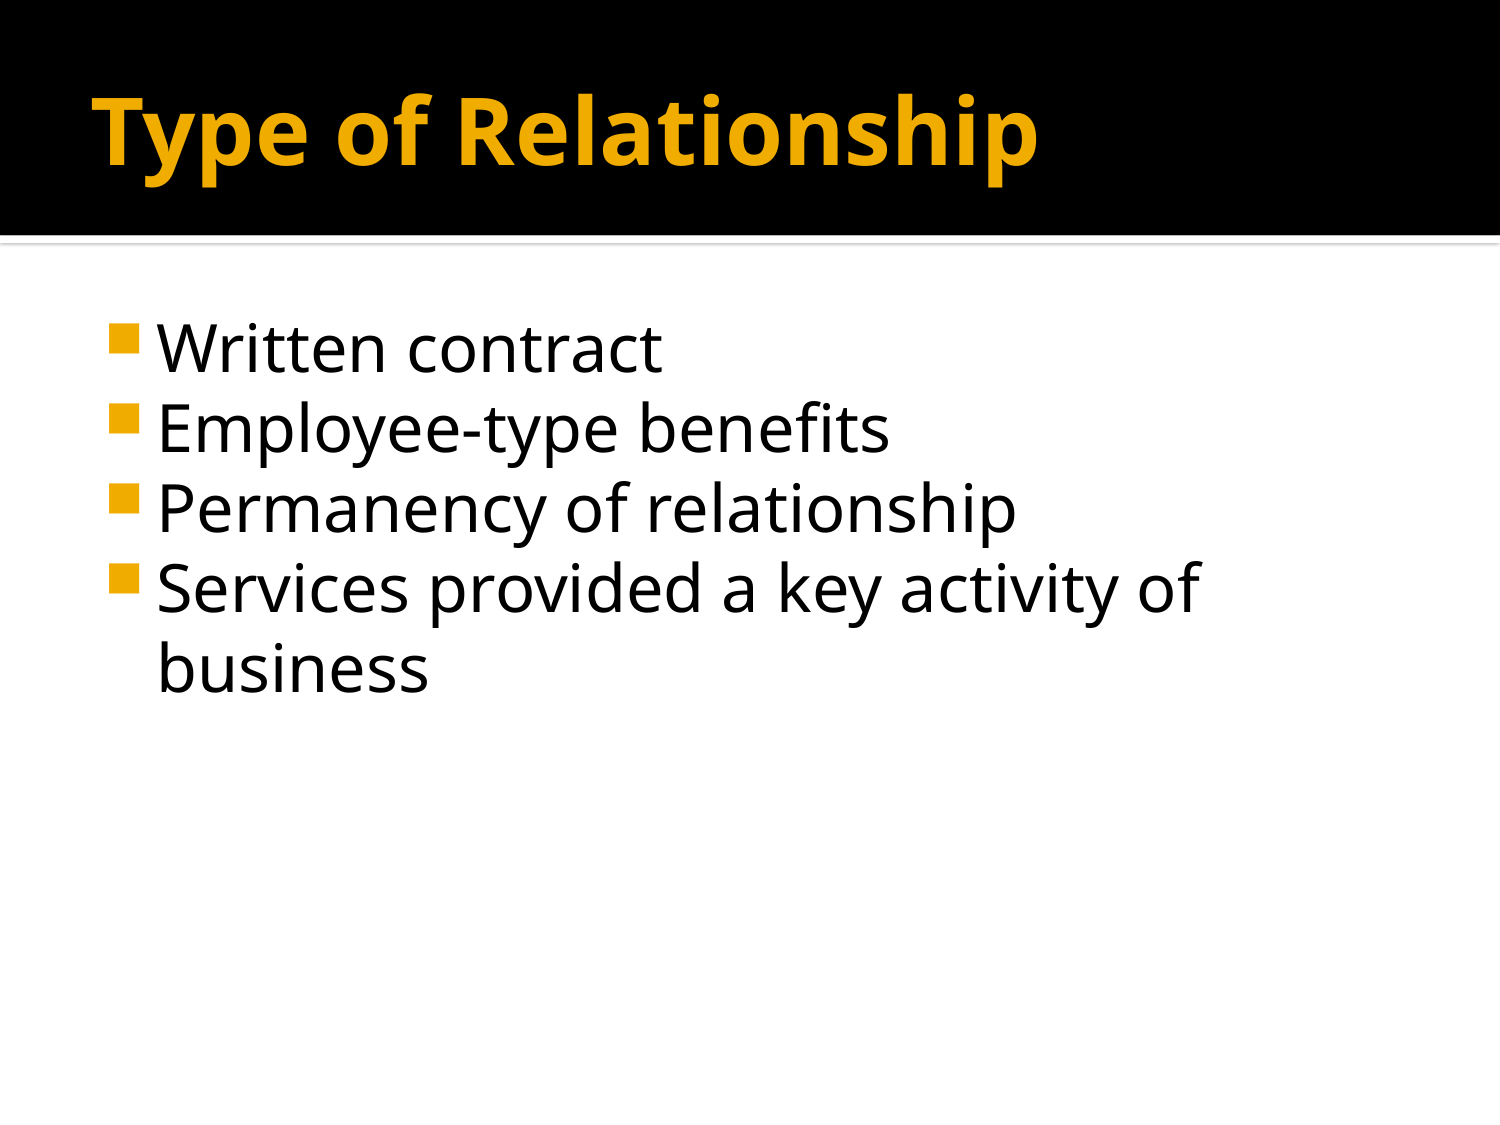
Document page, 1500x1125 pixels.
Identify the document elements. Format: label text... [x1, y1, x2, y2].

title Type of Relationship [75, 25, 1425, 231]
list Written contract Employee-type benefits Permanency of relationship Services provided a key activity of business [75, 291, 1425, 1050]
